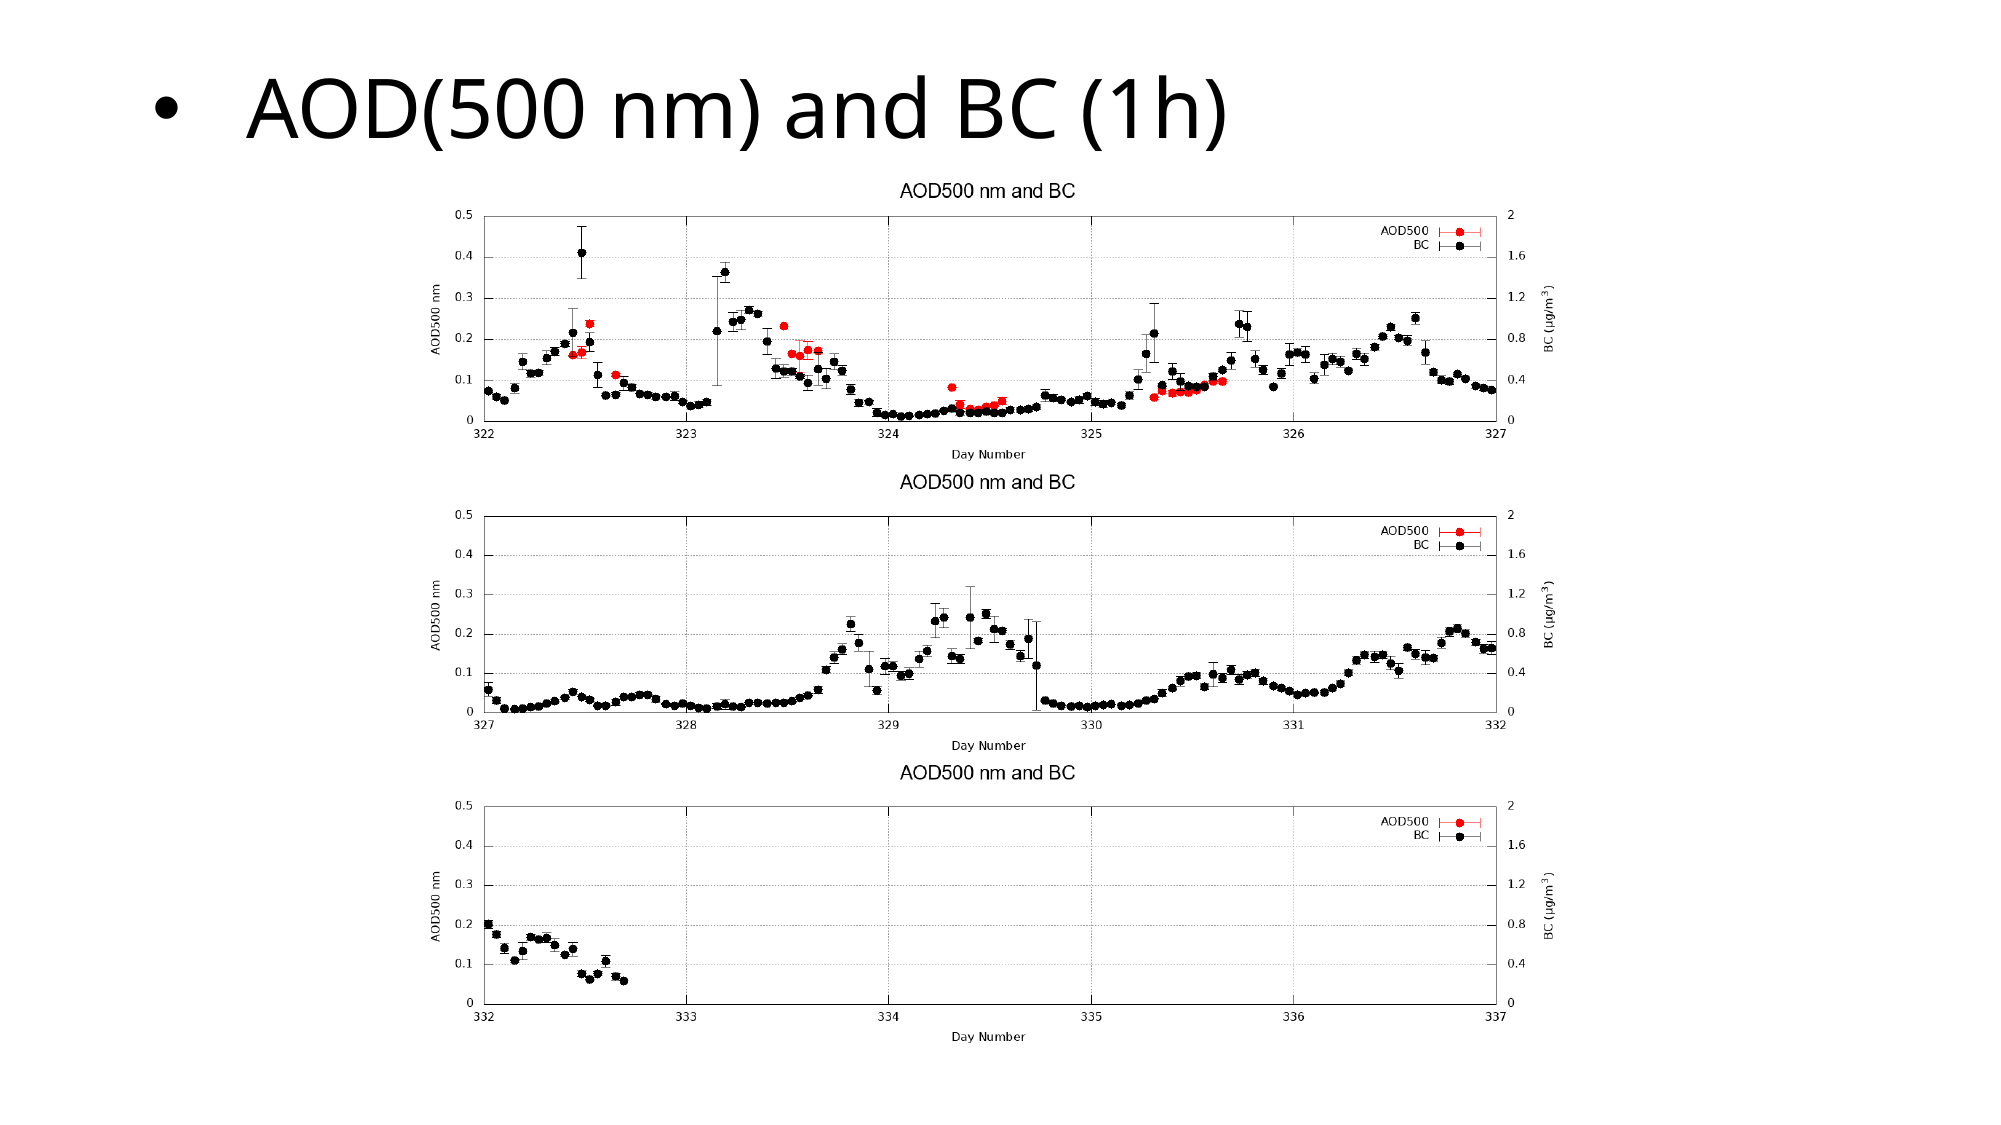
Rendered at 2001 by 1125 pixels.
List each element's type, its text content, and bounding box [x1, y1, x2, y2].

title AOD(500 nm) and BC (1h) [137, 59, 1863, 165]
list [418, 174, 1582, 1048]
